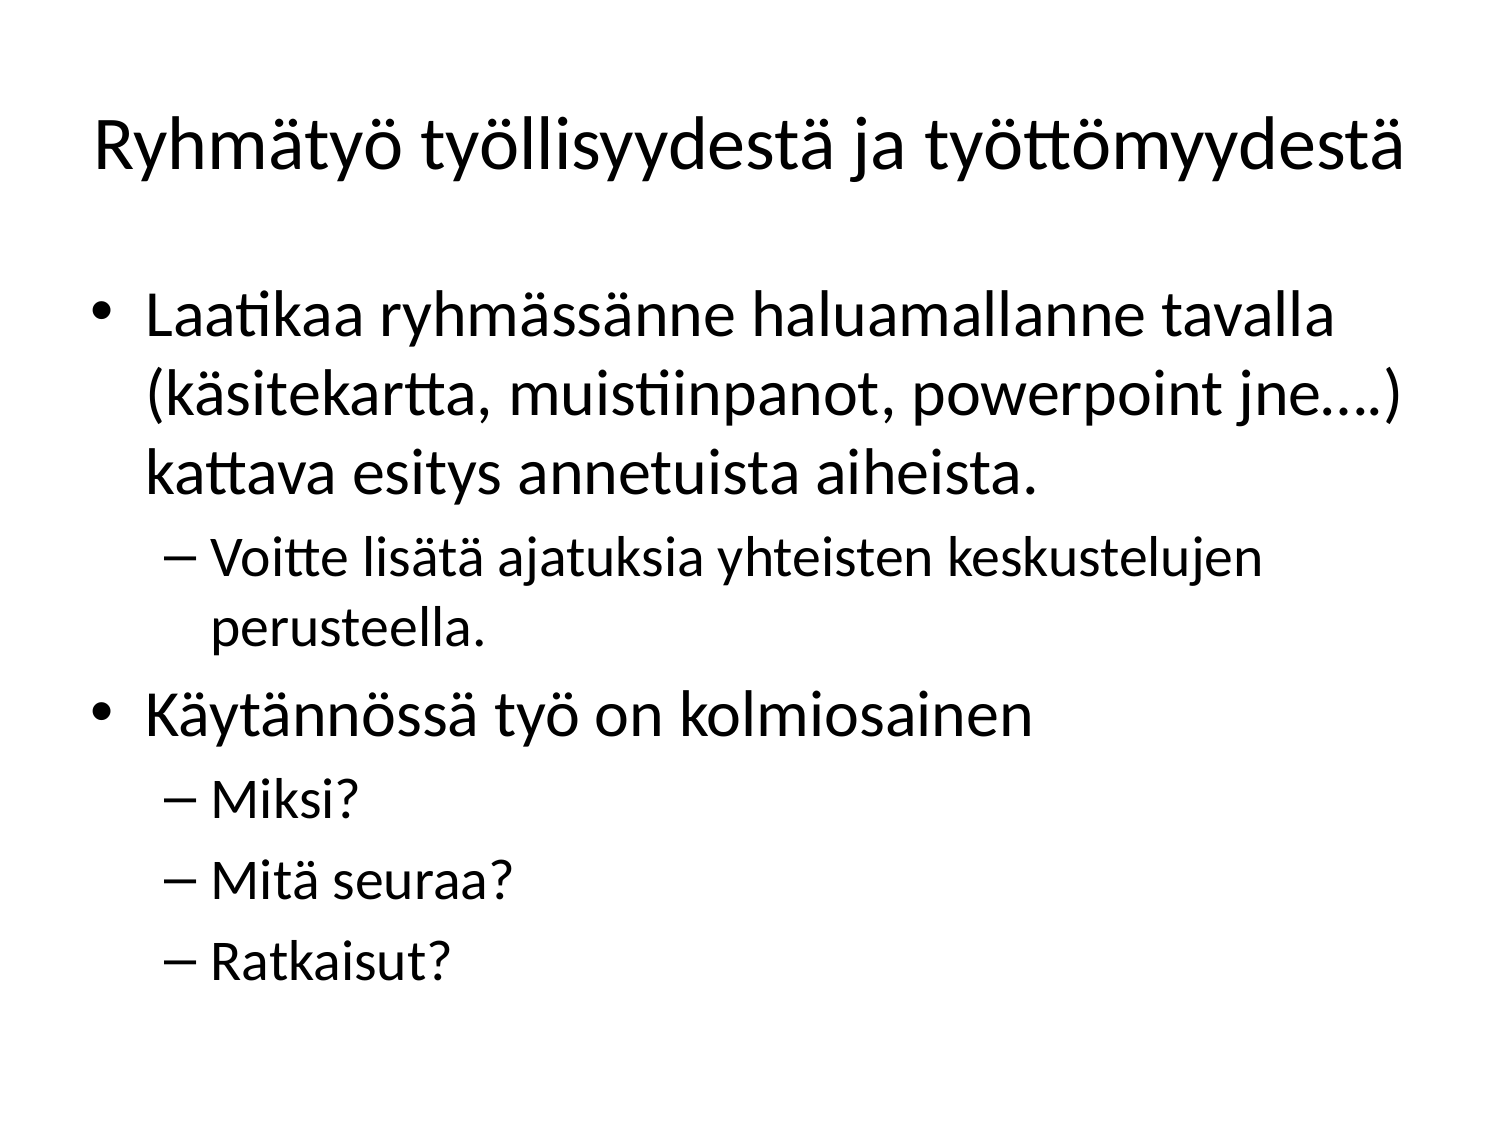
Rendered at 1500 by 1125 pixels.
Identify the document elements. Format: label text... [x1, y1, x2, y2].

title Ryhmätyö työllisyydestä ja työttömyydestä [75, 45, 1425, 233]
list Laatikaa ryhmässänne haluamallanne tavalla (käsitekartta, muistiinpanot, powerpoint jne….) kattava esitys annetuista aiheista. Voitte lisätä ajatuksia yhteisten keskustelujen perusteella. Käytännössä työ on kolmiosainen Miksi? Mitä seuraa? Ratkaisut? [75, 262, 1425, 1005]
